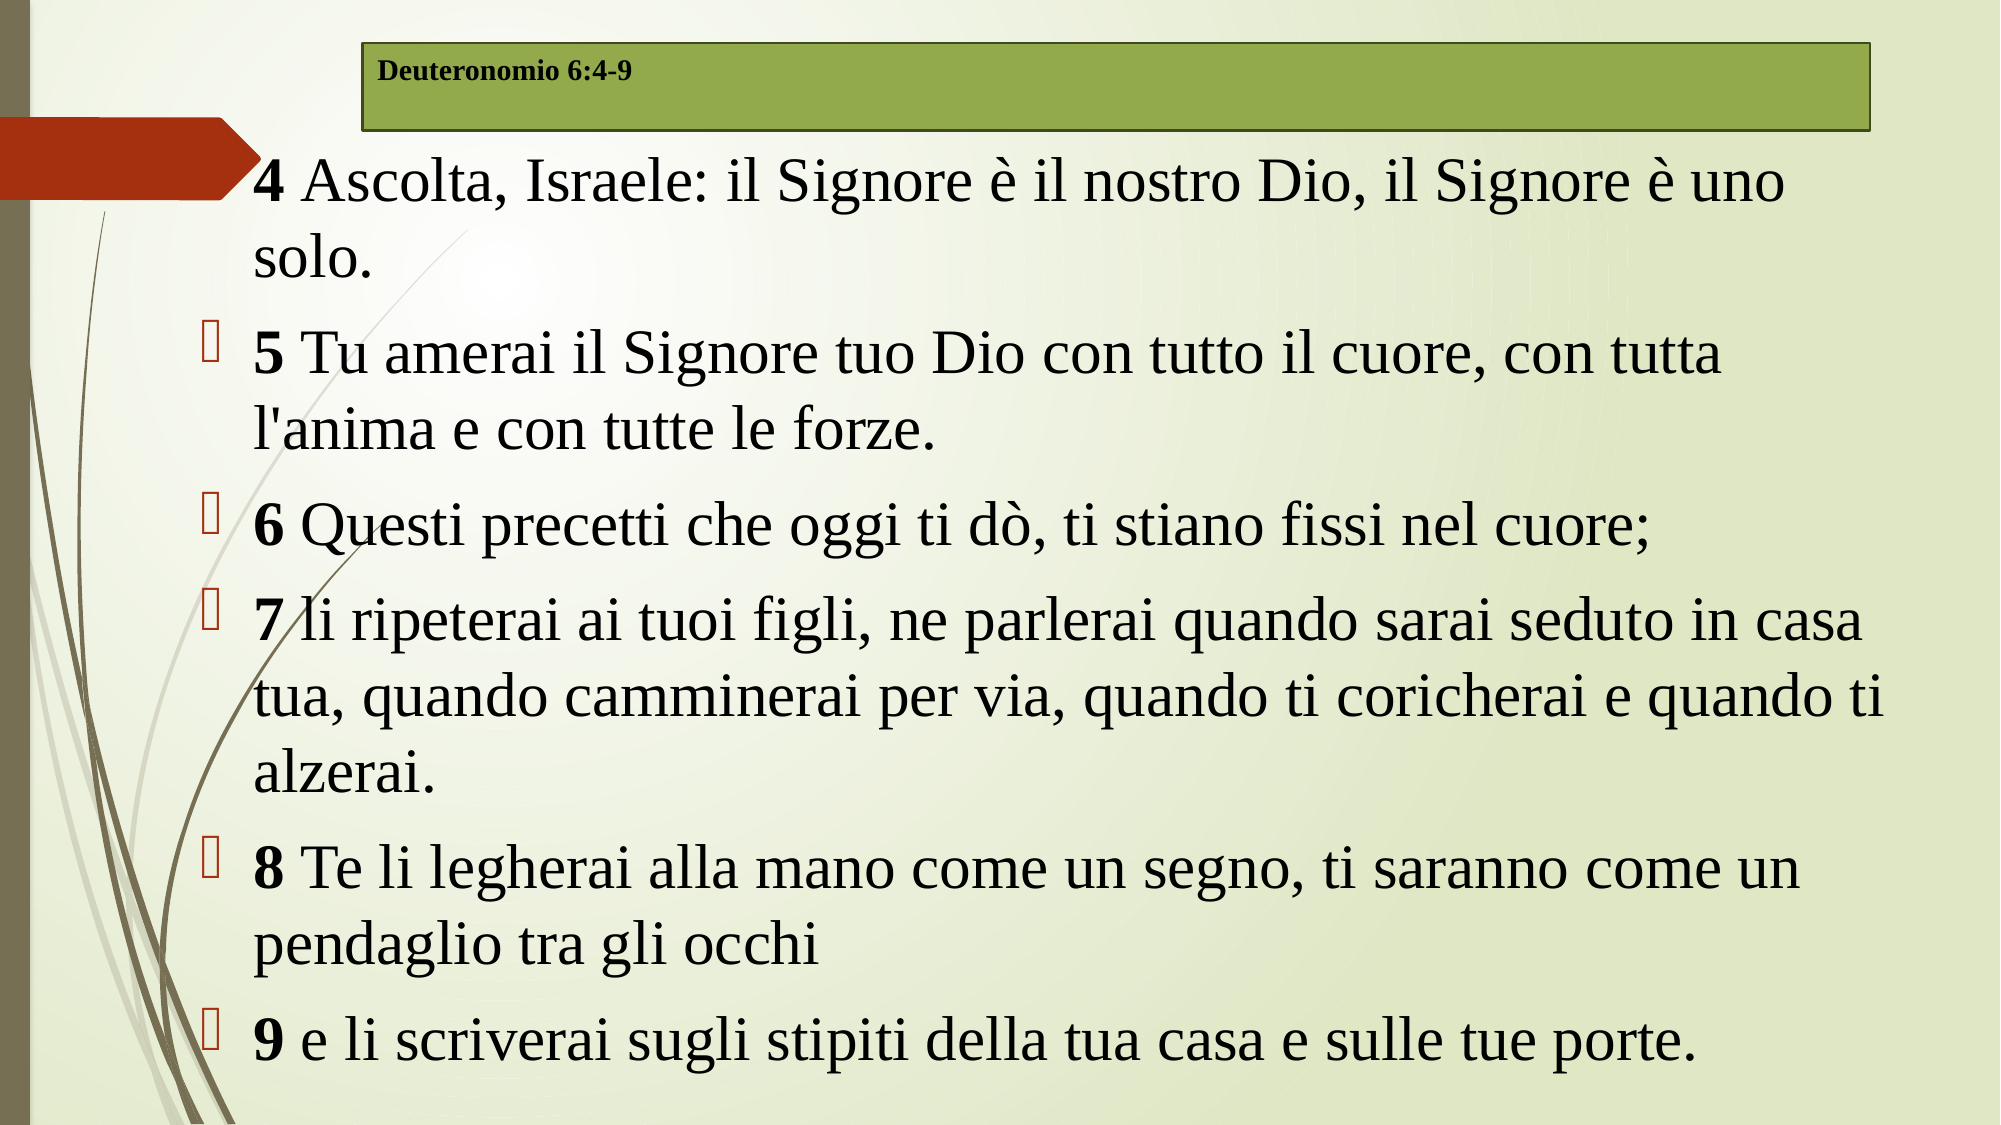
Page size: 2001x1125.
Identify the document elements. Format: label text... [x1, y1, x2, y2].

list 4 Ascolta, Israele: il Signore è il nostro Dio, il Signore è uno solo. 5 Tu amerai il Signore tuo Dio con tutto il cuore, con tutta l'anima e con tutte le forze. 6 Questi precetti che oggi ti dò, ti stiano fissi nel cuore; 7 li ripeterai ai tuoi figli, ne parlerai quando sarai seduto in casa tua, quando camminerai per via, quando ti coricherai e quando ti alzerai. 8 Te li legherai alla mano come un segno, ti saranno come un pendaglio tra gli occhi 9 e li scriverai sugli stipiti della tua casa e sulle tue porte. [185, 130, 1925, 1083]
title Deuteronomio 6:4-9 [361, 42, 1871, 130]
